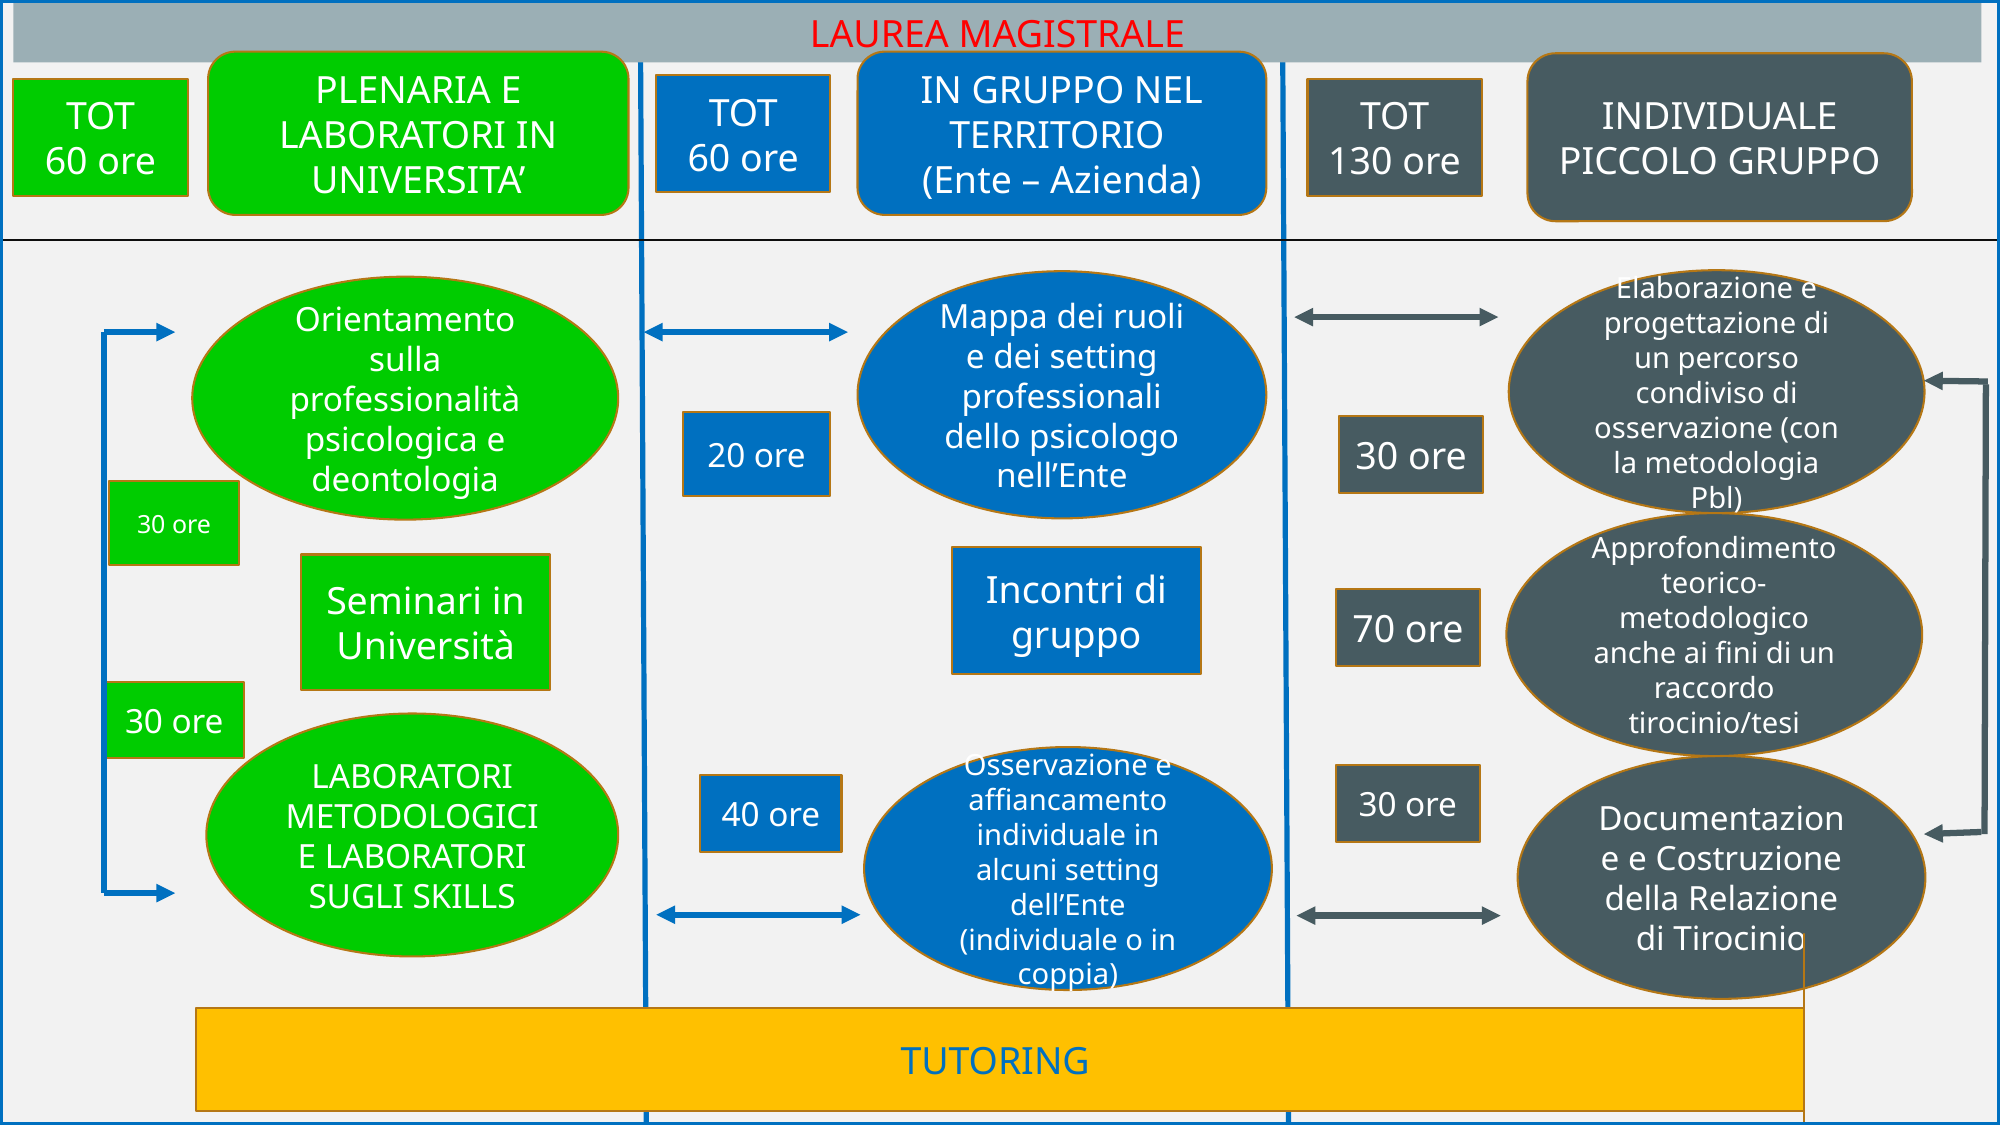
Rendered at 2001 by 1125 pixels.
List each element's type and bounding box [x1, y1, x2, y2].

text_box [0, 241, 640, 1125]
text_box [1282, 0, 1289, 239]
text_box [1923, 831, 1982, 835]
text_box [1289, 241, 2000, 1125]
text_box [640, 2, 647, 239]
text_box [0, 0, 1282, 239]
text_box [640, 241, 647, 1125]
text_box [1282, 241, 1289, 1125]
text_box [1289, 0, 2000, 239]
text_box [647, 241, 1282, 1125]
